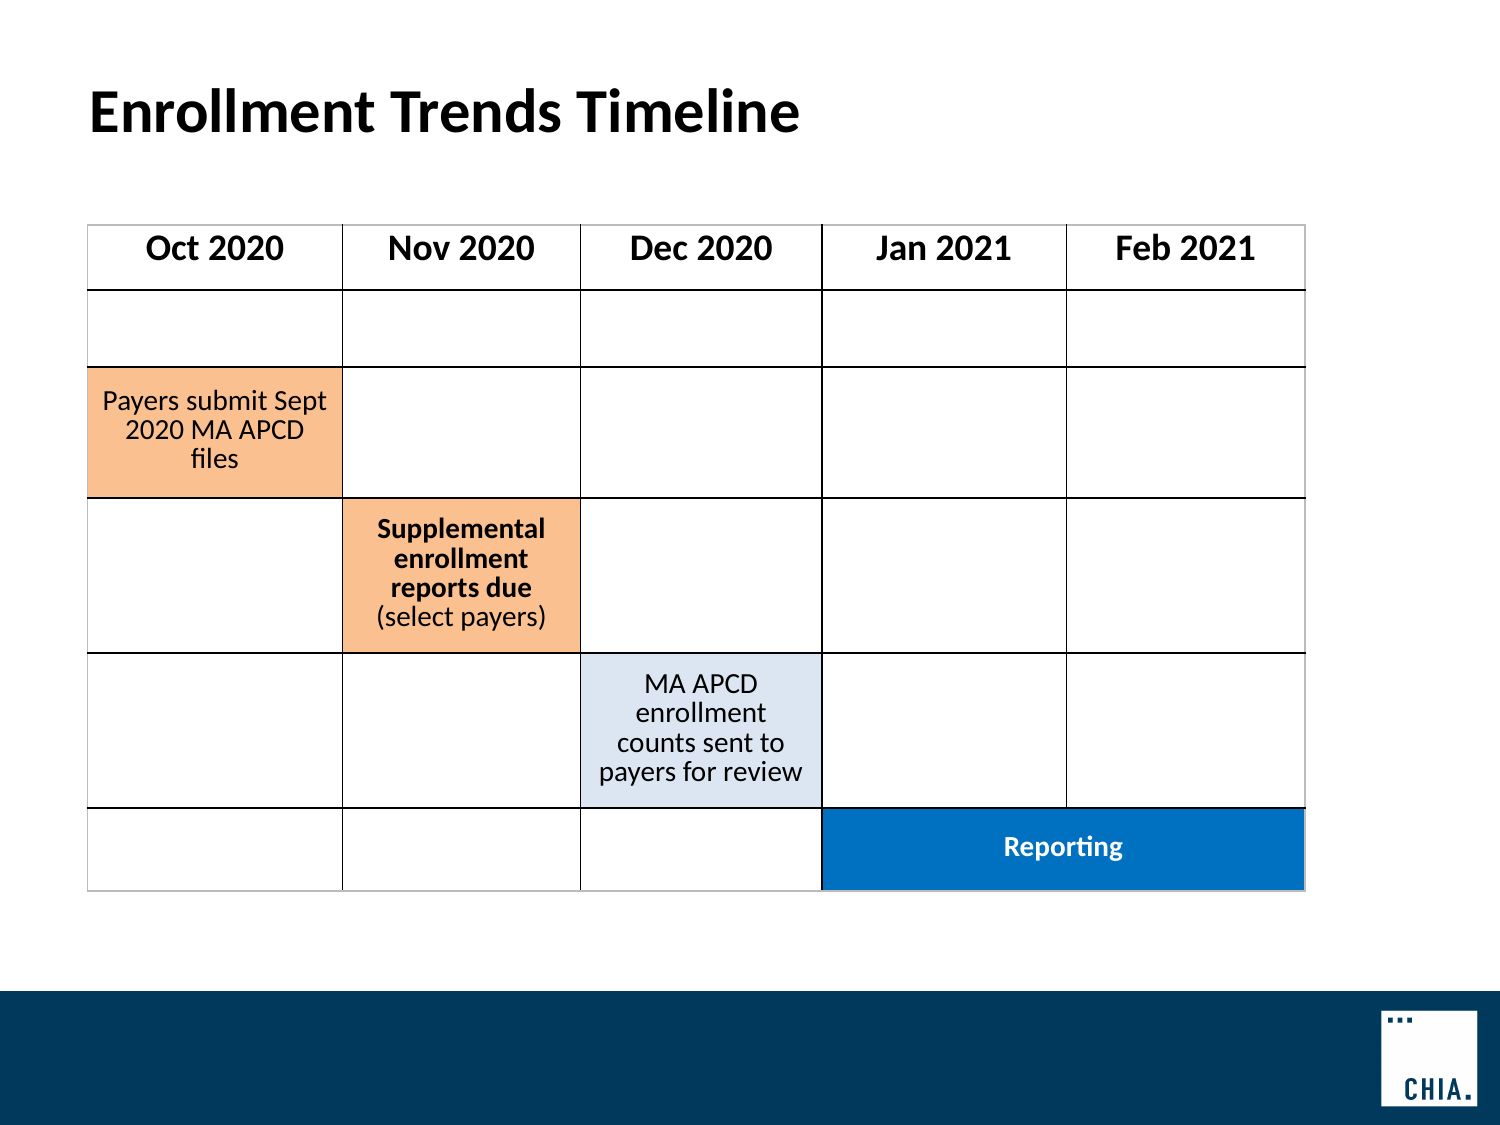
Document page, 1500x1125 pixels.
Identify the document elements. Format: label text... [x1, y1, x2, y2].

table_cell [823, 291, 1066, 366]
table_header Feb 2021 [1067, 226, 1304, 289]
table_cell MA APCD enrollment counts sent to payers for review [581, 654, 821, 807]
table_cell [343, 368, 580, 497]
table_cell [343, 654, 580, 807]
table_header Oct 2020 [88, 226, 342, 289]
picture [0, 991, 1500, 1125]
table_cell [581, 499, 821, 652]
table_cell [823, 654, 1066, 807]
table_cell [88, 809, 342, 890]
text_box Enrollment Trends Timeline [74, 62, 1350, 153]
table_cell Payers submit Sept 2020 MA APCD files [88, 368, 342, 497]
table_cell [1067, 368, 1304, 497]
table_cell [1067, 654, 1304, 807]
table_header Dec 2020 [581, 226, 821, 289]
table_cell [581, 291, 821, 366]
table_cell [343, 809, 580, 890]
table_cell [581, 368, 821, 497]
table_cell [1067, 291, 1304, 366]
table_cell [581, 809, 821, 890]
table_header Nov 2020 [343, 226, 580, 289]
table_cell [823, 368, 1066, 497]
table_cell [823, 499, 1066, 652]
table_cell [343, 291, 580, 366]
table_cell Supplemental enrollment reports due (select payers) [343, 499, 580, 652]
table_cell Reporting [823, 809, 1304, 890]
table_cell [1067, 499, 1304, 652]
table_cell [88, 499, 342, 652]
table_header Jan 2021 [823, 226, 1066, 289]
table_cell [88, 654, 342, 807]
table_cell [88, 291, 342, 366]
